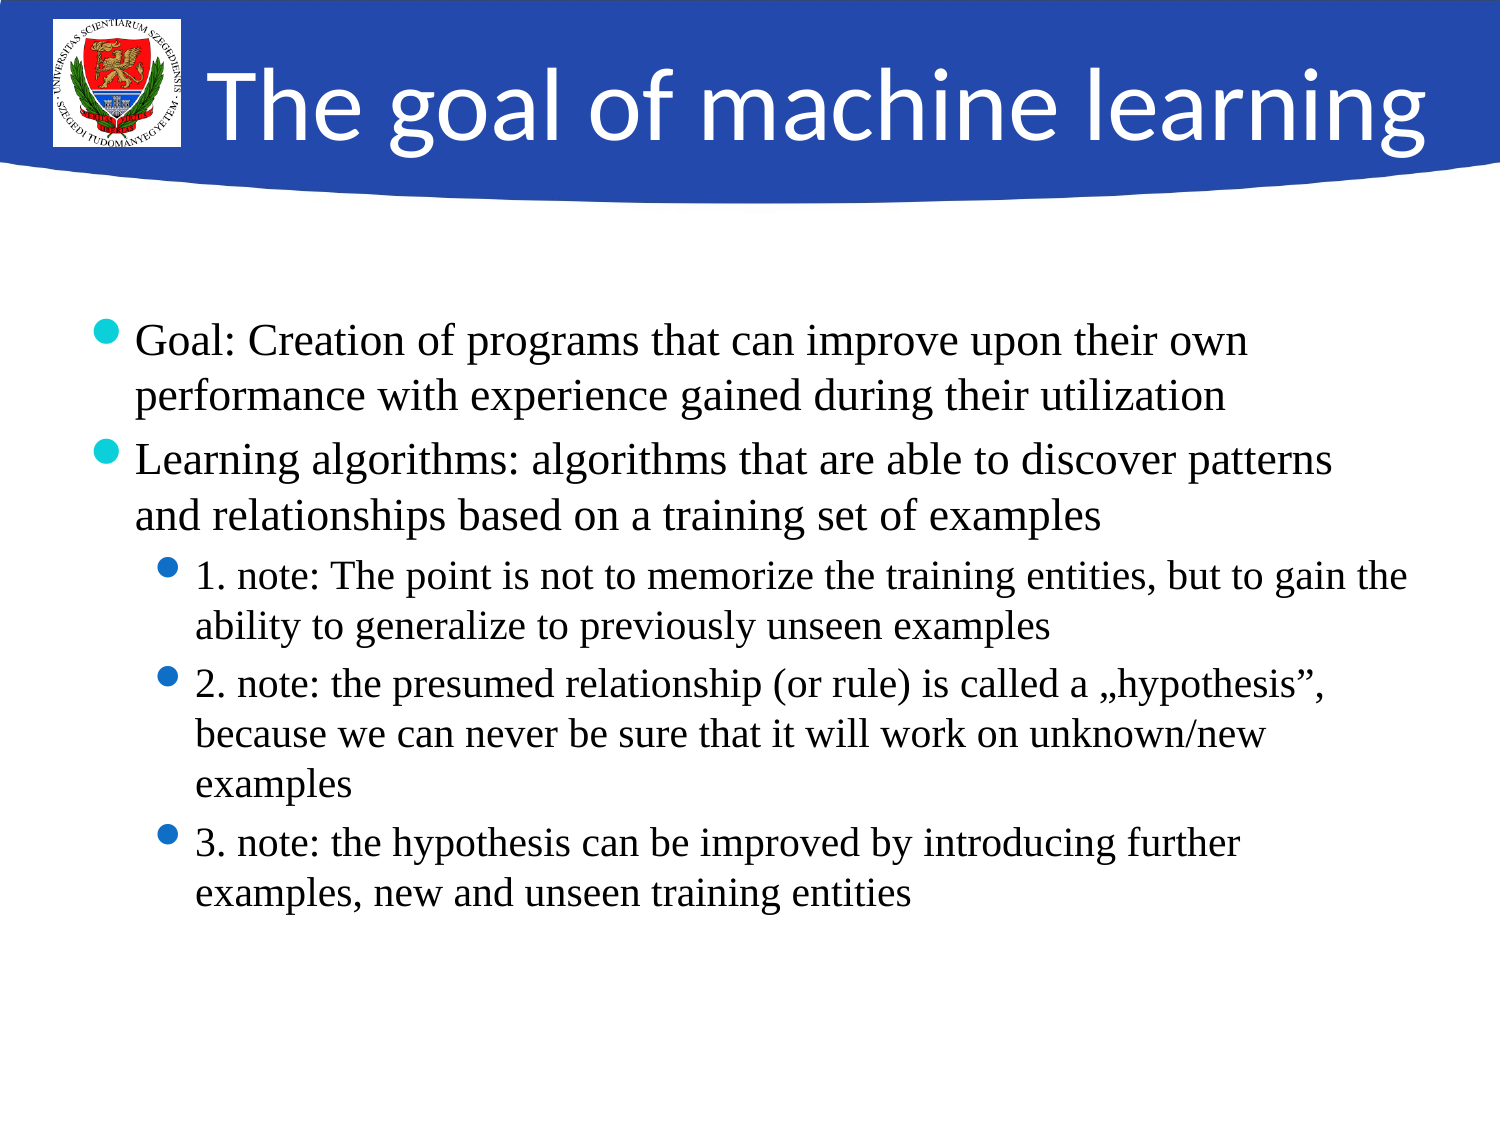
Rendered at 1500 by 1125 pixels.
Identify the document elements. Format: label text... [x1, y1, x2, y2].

list Goal: Creation of programs that can improve upon their own performance with experience gained during their utilization Learning algorithms: algorithms that are able to discover patterns and relationships based on a training set of examples 1. note: The point is not to memorize the training entities, but to gain the ability to generalize to previously unseen examples 2. note: the presumed relationship (or rule) is called a „hypothesis”, because we can never be sure that it will work on unknown/new examples 3. note: the hypothesis can be improved by introducing further examples, new and unseen training entities [75, 302, 1425, 1038]
picture [0, 0, 1500, 1125]
text_box The goal of machine learning [206, 19, 1500, 161]
